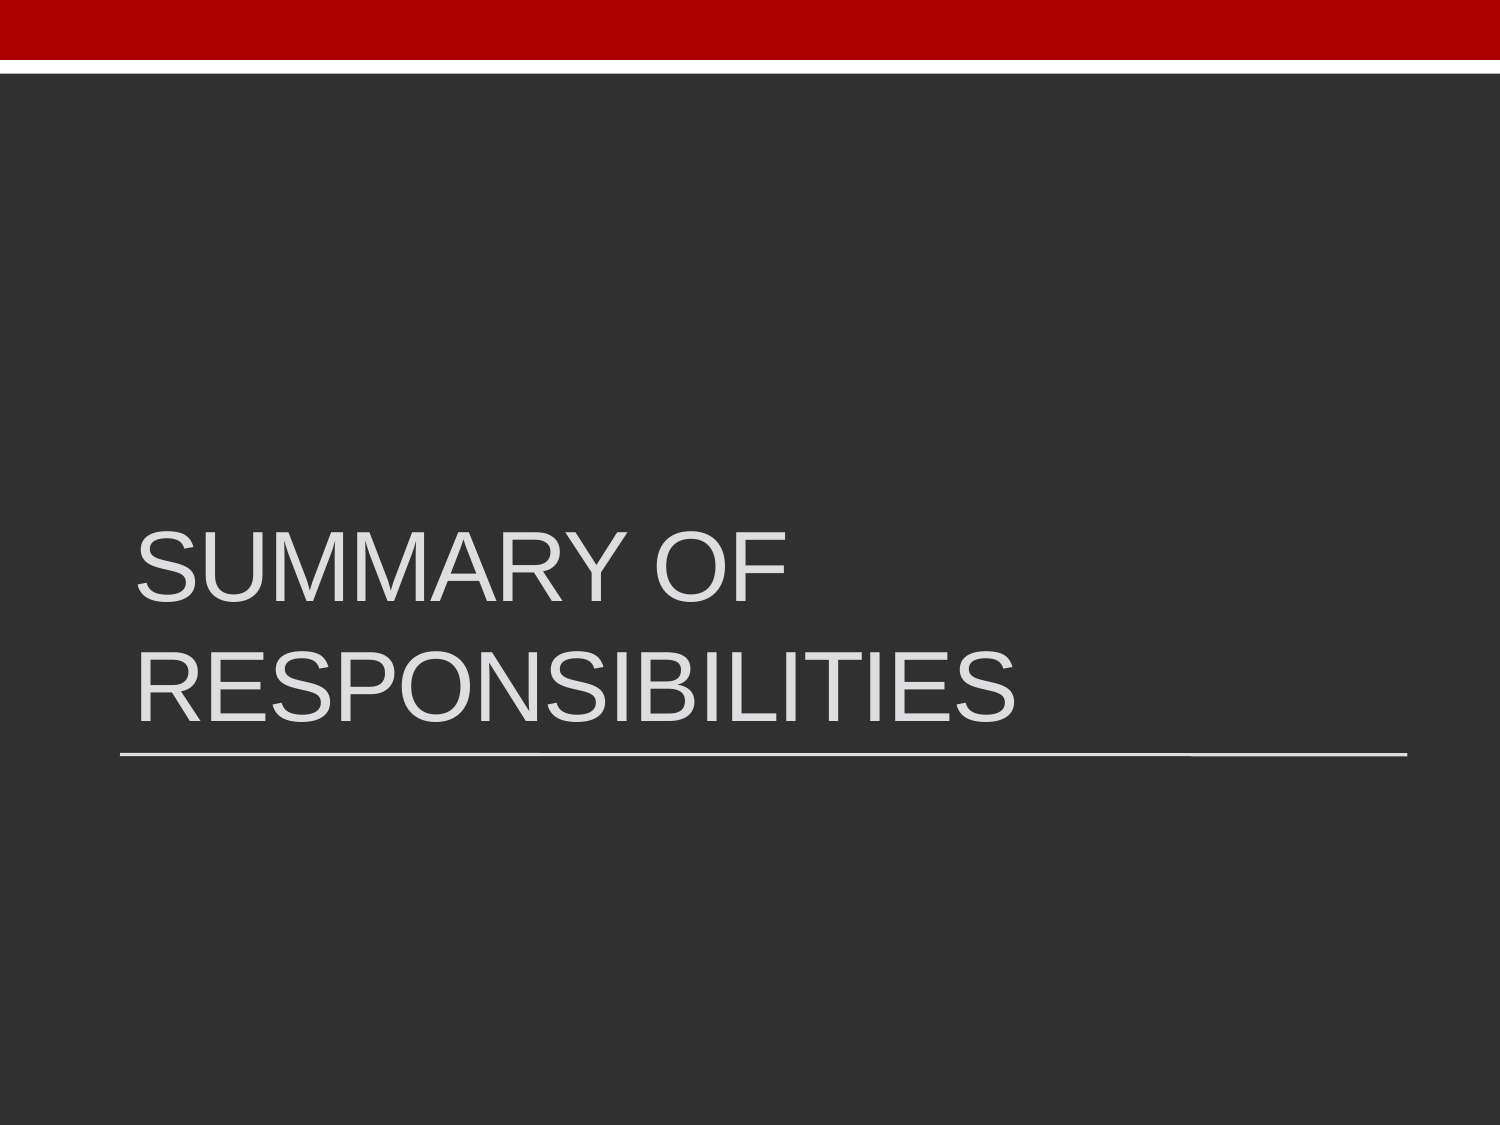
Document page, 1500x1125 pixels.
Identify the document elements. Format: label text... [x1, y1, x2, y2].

title Summary of responsibilities [118, 387, 1394, 749]
